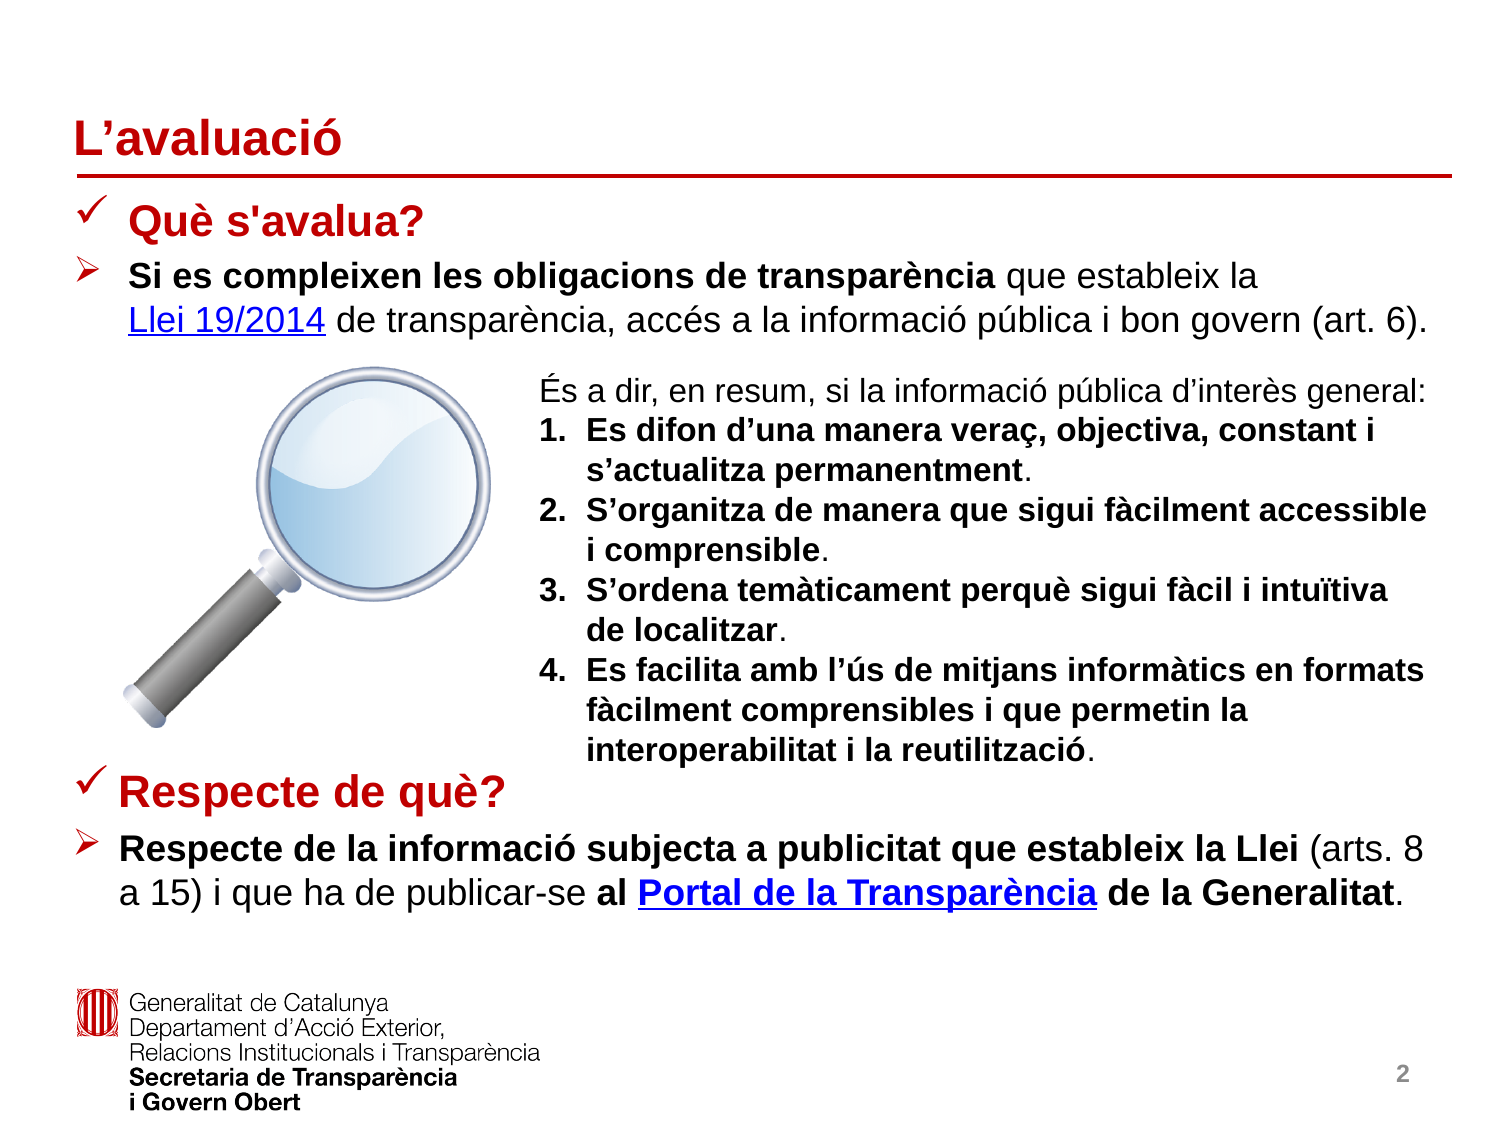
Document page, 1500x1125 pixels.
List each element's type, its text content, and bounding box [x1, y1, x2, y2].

title L’avaluació [58, 93, 1465, 178]
picture [76, 988, 541, 1111]
list Respecte de què? Respecte de la informació subjecta a publicitat que estableix la Llei (arts. 8 a 15) i que ha de publicar-se al Portal de la Transparència de la Generalitat. [57, 755, 1446, 965]
picture [123, 366, 491, 728]
list Què s'avalua? Si es compleixen les obligacions de transparència que estableix la Llei 19/2014 de transparència, accés a la informació pública i bon govern (art. 6). [58, 184, 1465, 360]
slide_number 2 [1074, 1042, 1425, 1103]
text_box És a dir, en resum, si la informació pública d’interès general: Es difon d’una manera veraç, objectiva, constant i s’actualitza permanentment. S’organitza de manera que sigui fàcilment accessible i comprensible. S’ordena temàticament perquè sigui fàcil i intuïtiva de localitzar. Es facilita amb l’ús de mitjans informàtics en formats fàcilment comprensibles i que permetin la interoperabilitat i la reutilització. [524, 361, 1446, 776]
